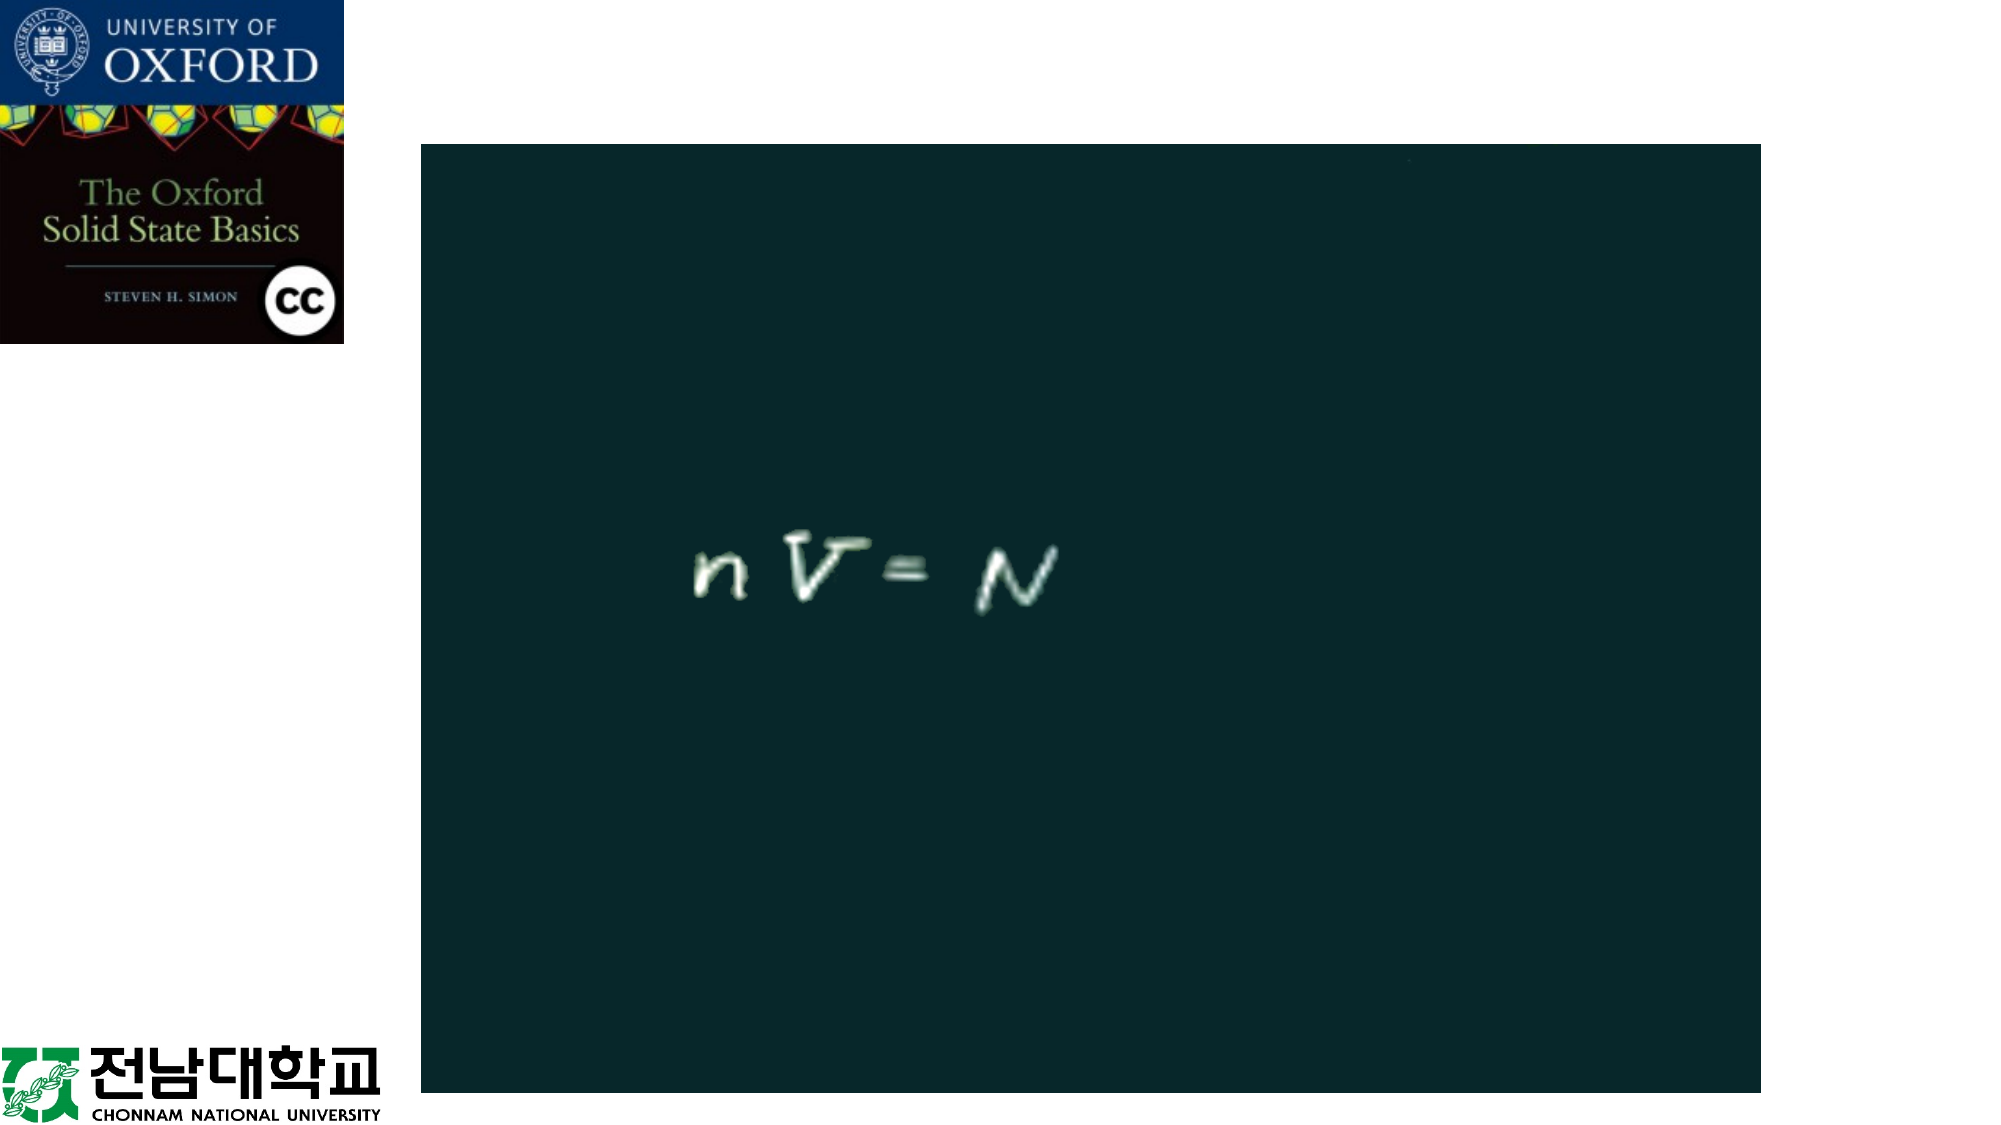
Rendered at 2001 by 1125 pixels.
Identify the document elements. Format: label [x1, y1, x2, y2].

picture [2, 1045, 381, 1123]
picture [0, 0, 344, 344]
picture [421, 144, 1761, 1093]
